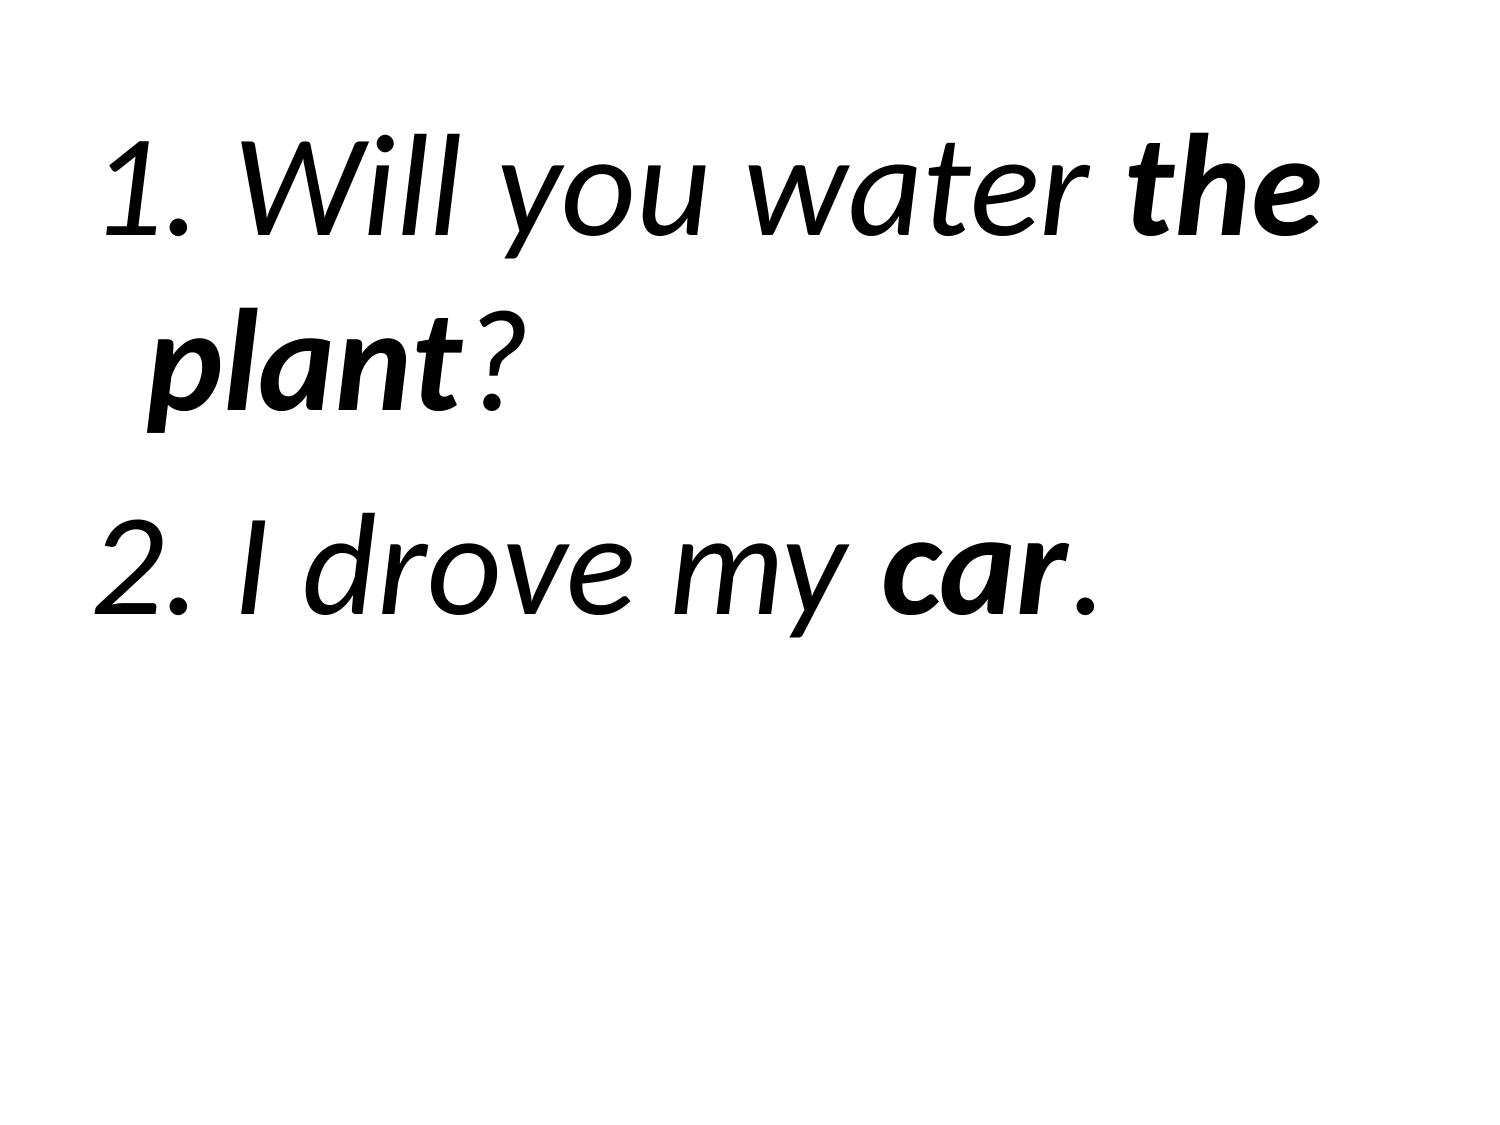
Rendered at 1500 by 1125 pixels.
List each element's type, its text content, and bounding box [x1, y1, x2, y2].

list 1. Will you water the plant? 2. I drove my car. [75, 82, 1425, 1005]
